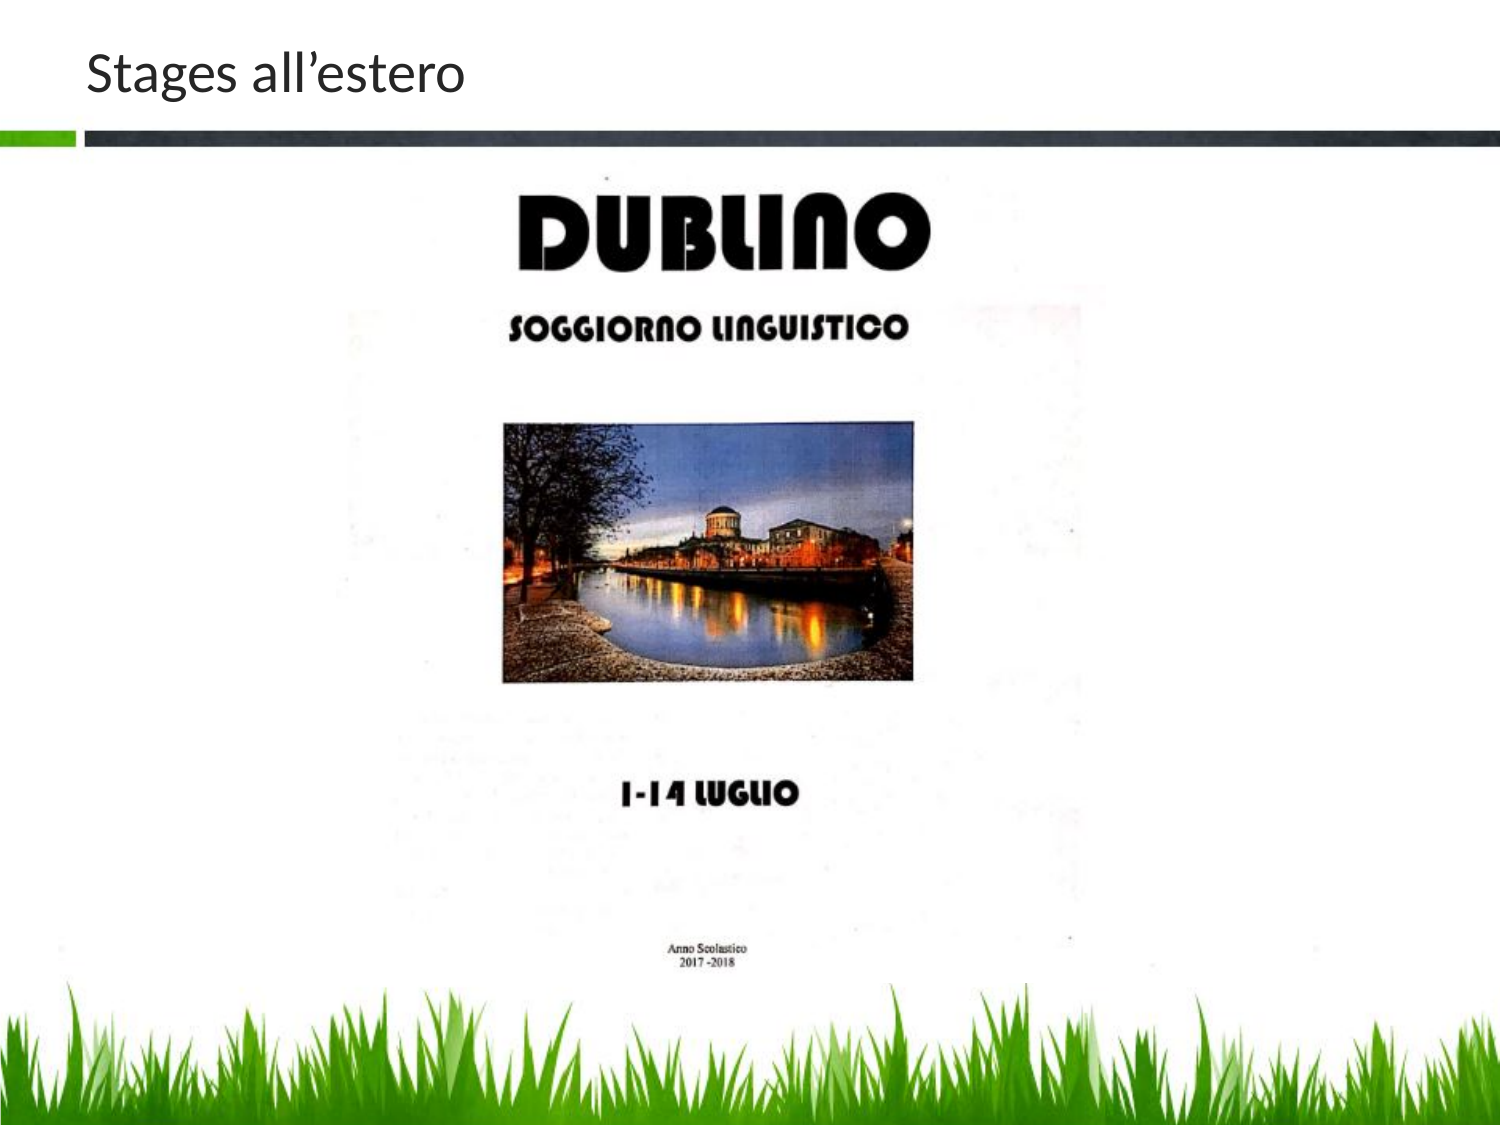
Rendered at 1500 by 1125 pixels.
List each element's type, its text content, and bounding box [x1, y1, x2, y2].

picture [0, 0, 1500, 1125]
title Stages all’estero [71, 12, 1450, 125]
